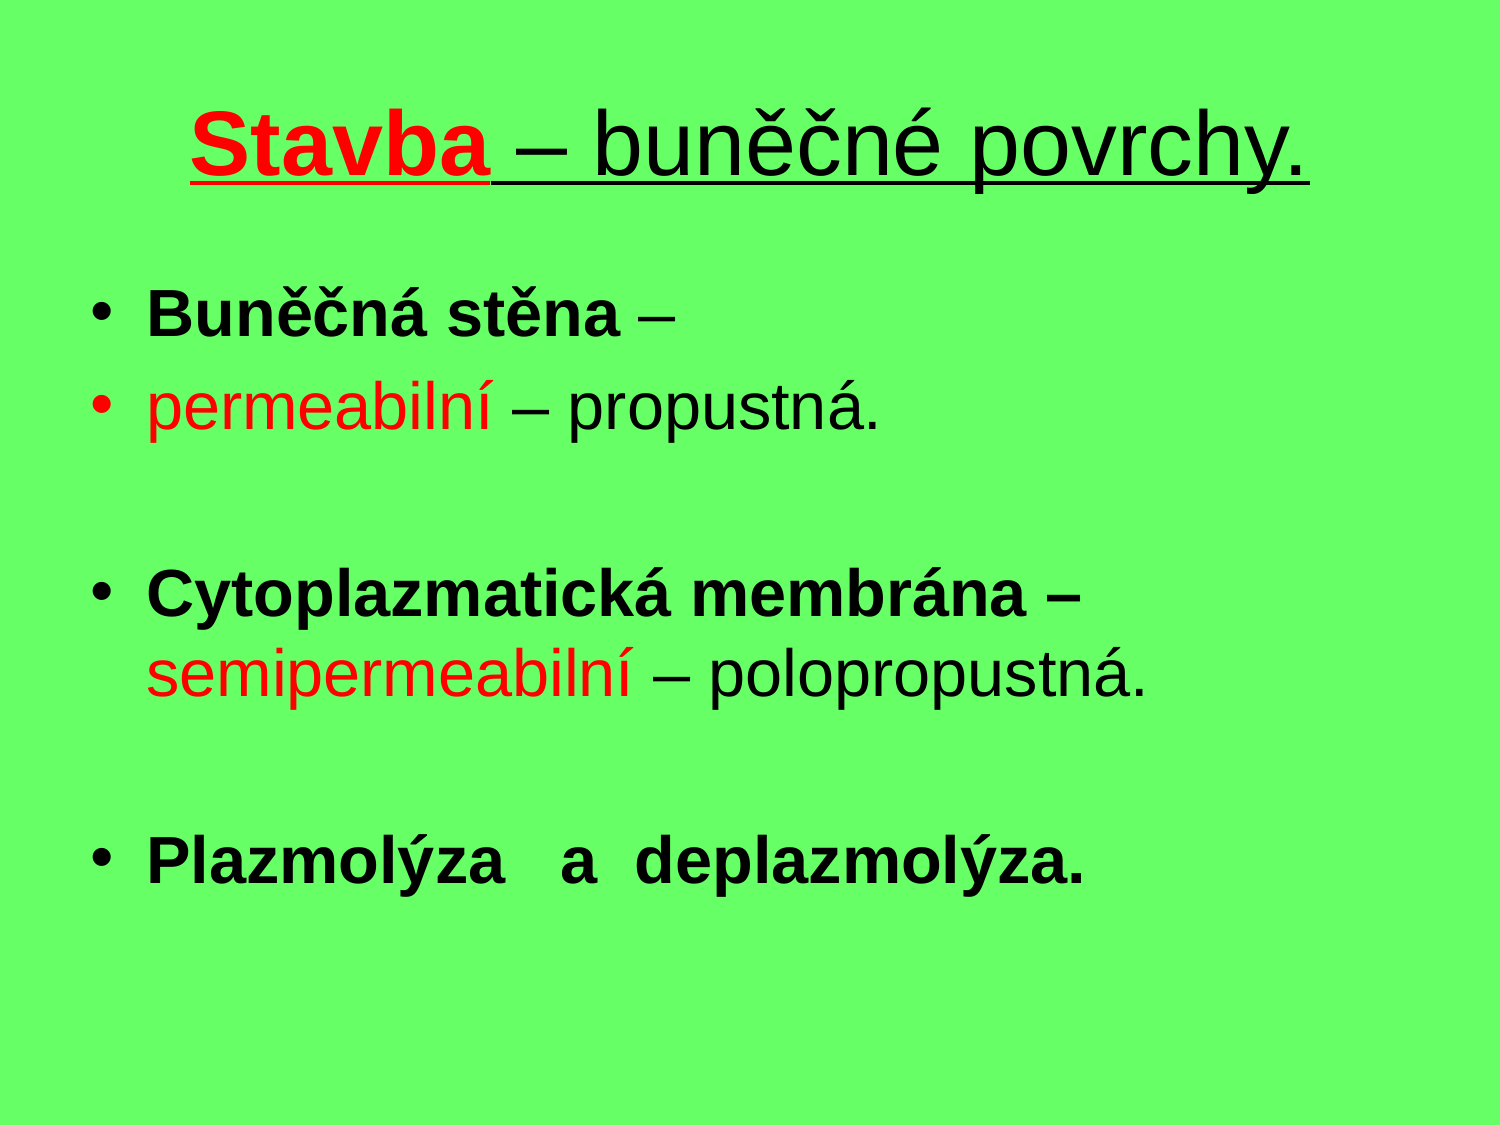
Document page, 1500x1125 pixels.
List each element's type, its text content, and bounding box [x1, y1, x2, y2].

title Stavba – buněčné povrchy. [74, 44, 1426, 233]
list Buněčná stěna – permeabilní – propustná. Cytoplazmatická membrána – semipermeabilní – polopropustná. Plazmolýza a deplazmolýza. [74, 262, 1426, 1006]
